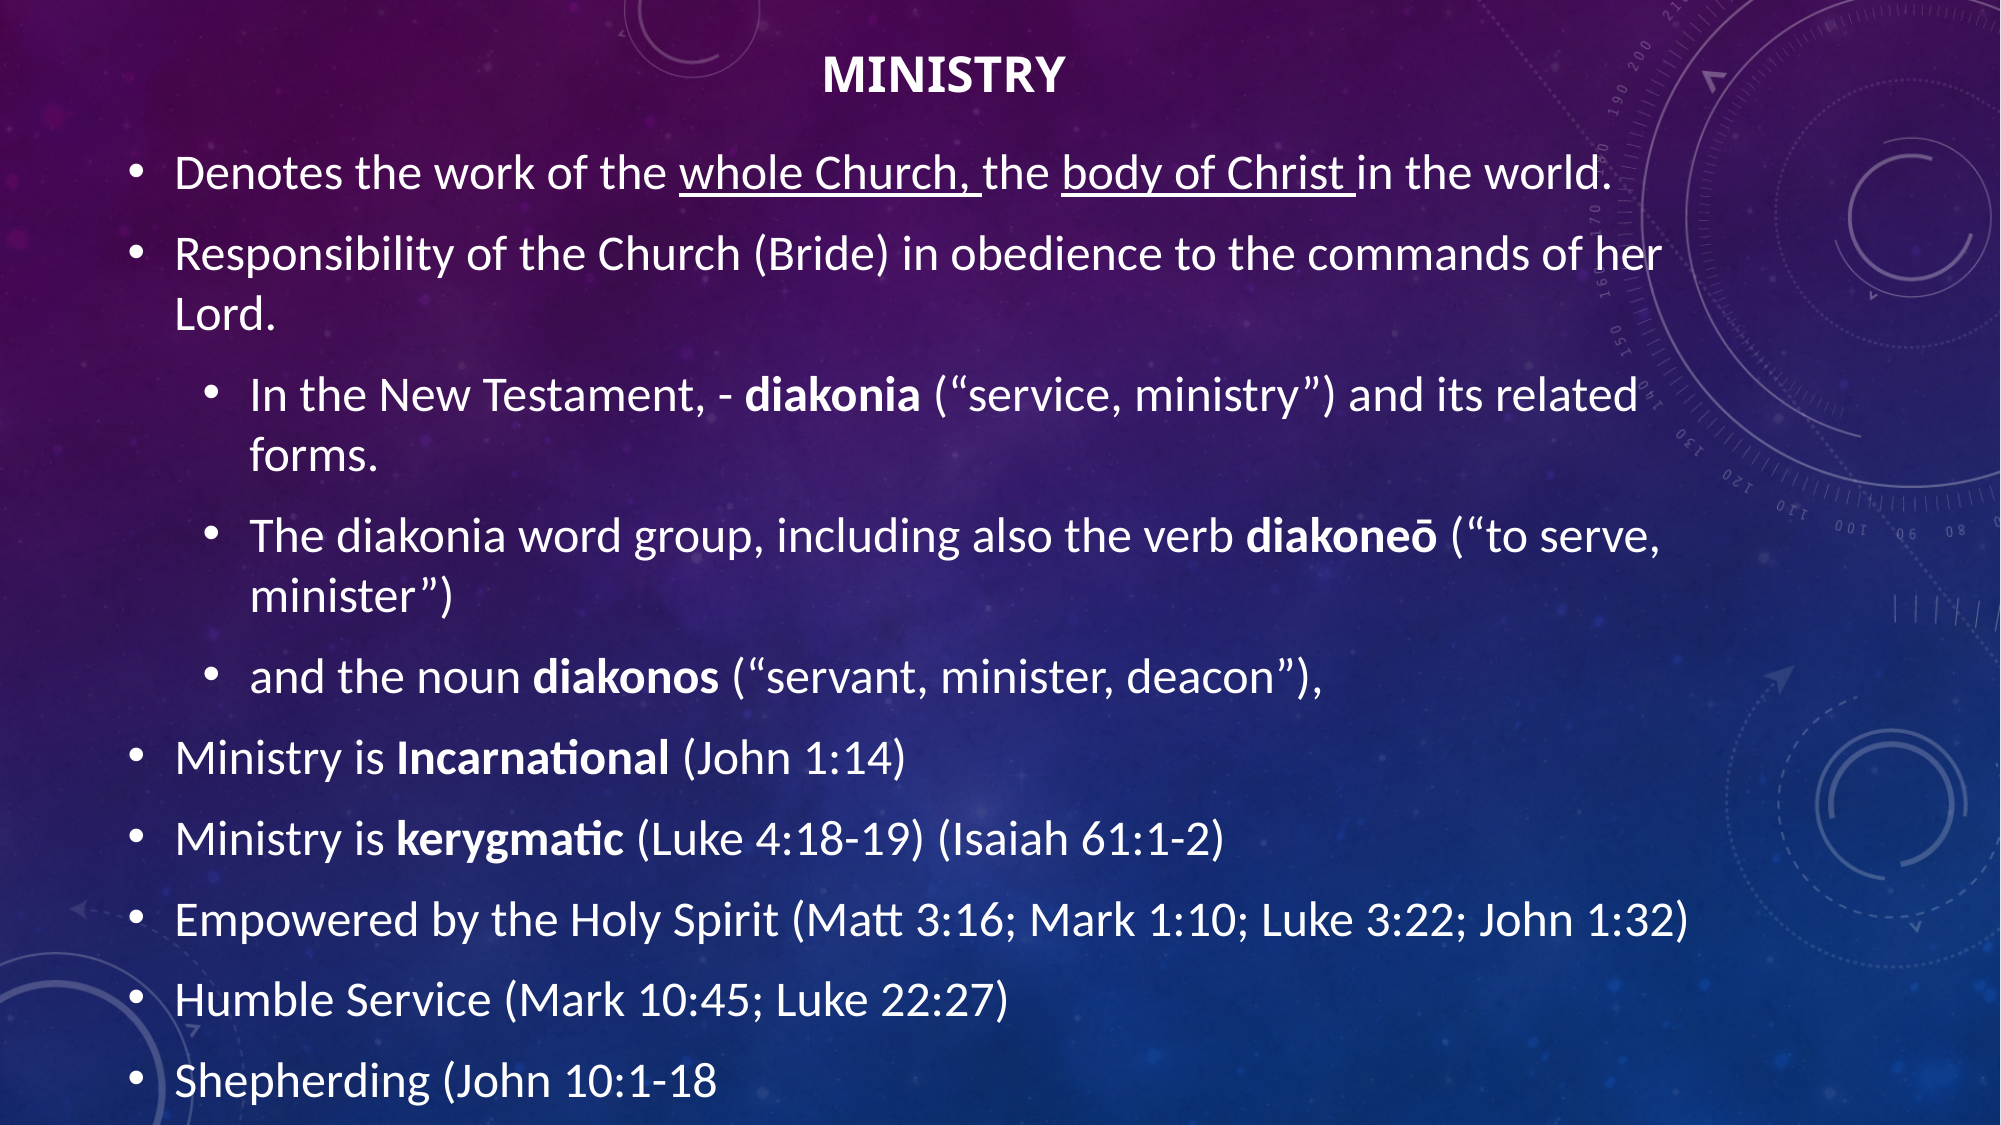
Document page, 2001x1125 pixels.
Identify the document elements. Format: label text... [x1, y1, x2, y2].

picture [0, 0, 2001, 1125]
title ministry [112, 35, 1775, 111]
list Denotes the work of the whole Church, the body of Christ in the world. Responsibility of the Church (Bride) in obedience to the commands of her Lord. In the New Testament, - diakonia (“service, ministry”) and its related forms. The diakonia word group, including also the verb diakoneō (“to serve, minister”) and the noun diakonos (“servant, minister, deacon”), Ministry is Incarnational (John 1:14) Ministry is kerygmatic (Luke 4:18-19) (Isaiah 61:1-2) Empowered by the Holy Spirit (Matt 3:16; Mark 1:10; Luke 3:22; John 1:32) Humble Service (Mark 10:45; Luke 22:27) Shepherding (John 10:1-18 Relational (Matthew 10-1-4; Mark 3:13-19; Luke 6: 12-16) [112, 276, 1775, 1052]
